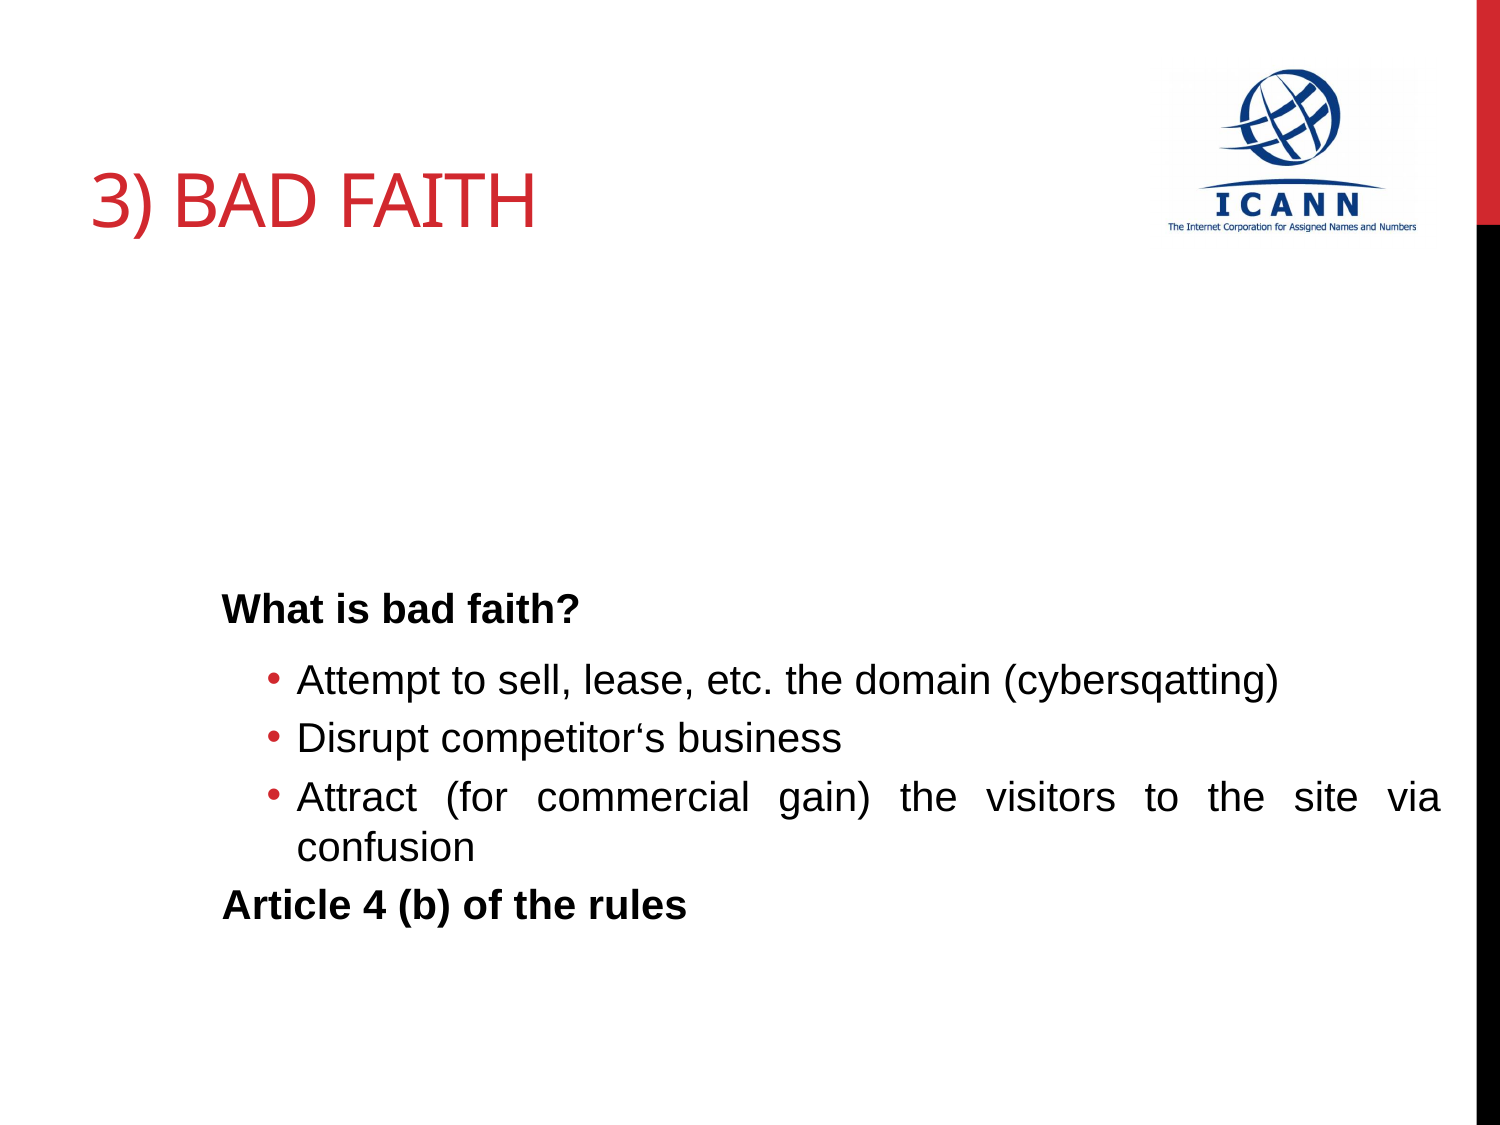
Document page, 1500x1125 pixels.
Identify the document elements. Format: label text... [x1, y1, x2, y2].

picture [1149, 56, 1438, 249]
list What is bad faith? Attempt to sell, lease, etc. the domain (cybersqatting) Disrupt competitor‘s business Attract (for commercial gain) the visitors to the site via confusion Article 4 (b) of the rules [206, 574, 1457, 1125]
title 3) Bad faith [75, 25, 1025, 250]
